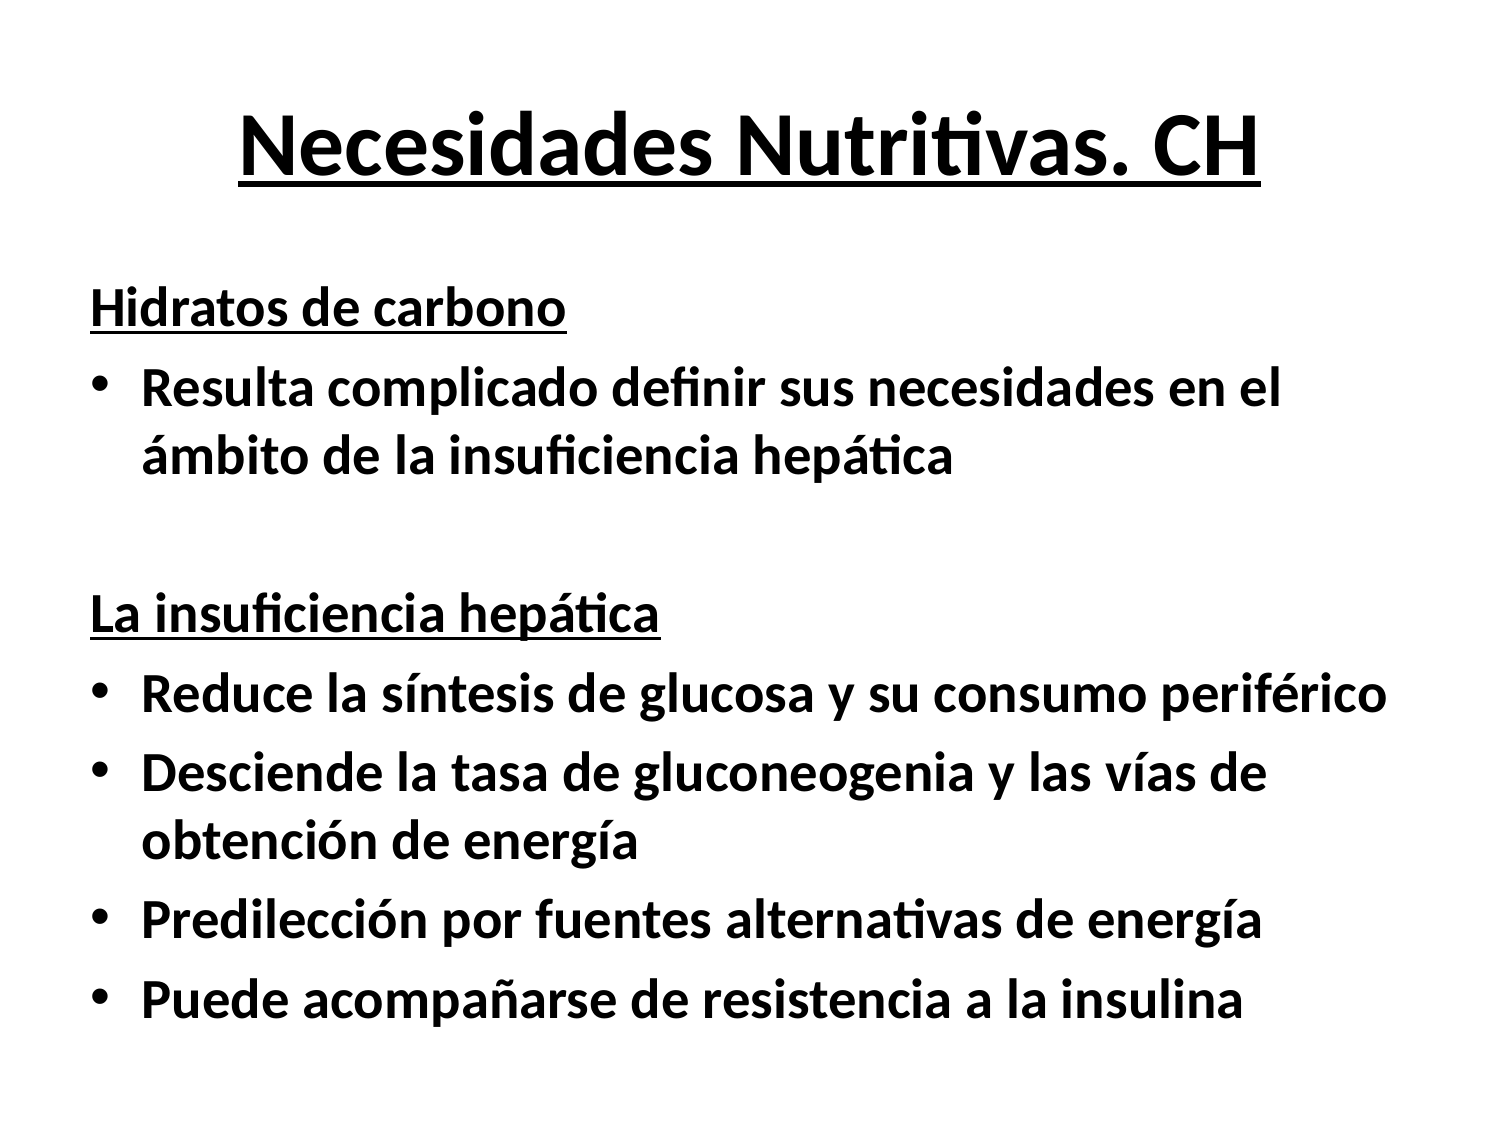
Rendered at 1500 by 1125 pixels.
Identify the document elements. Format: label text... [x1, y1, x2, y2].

title Necesidades Nutritivas. CH [75, 45, 1425, 233]
list Hidratos de carbono Resulta complicado definir sus necesidades en el ámbito de la insuficiencia hepática La insuficiencia hepática Reduce la síntesis de glucosa y su consumo periférico Desciende la tasa de gluconeogenia y las vías de obtención de energía Predilección por fuentes alternativas de energía Puede acompañarse de resistencia a la insulina [75, 262, 1425, 1055]
